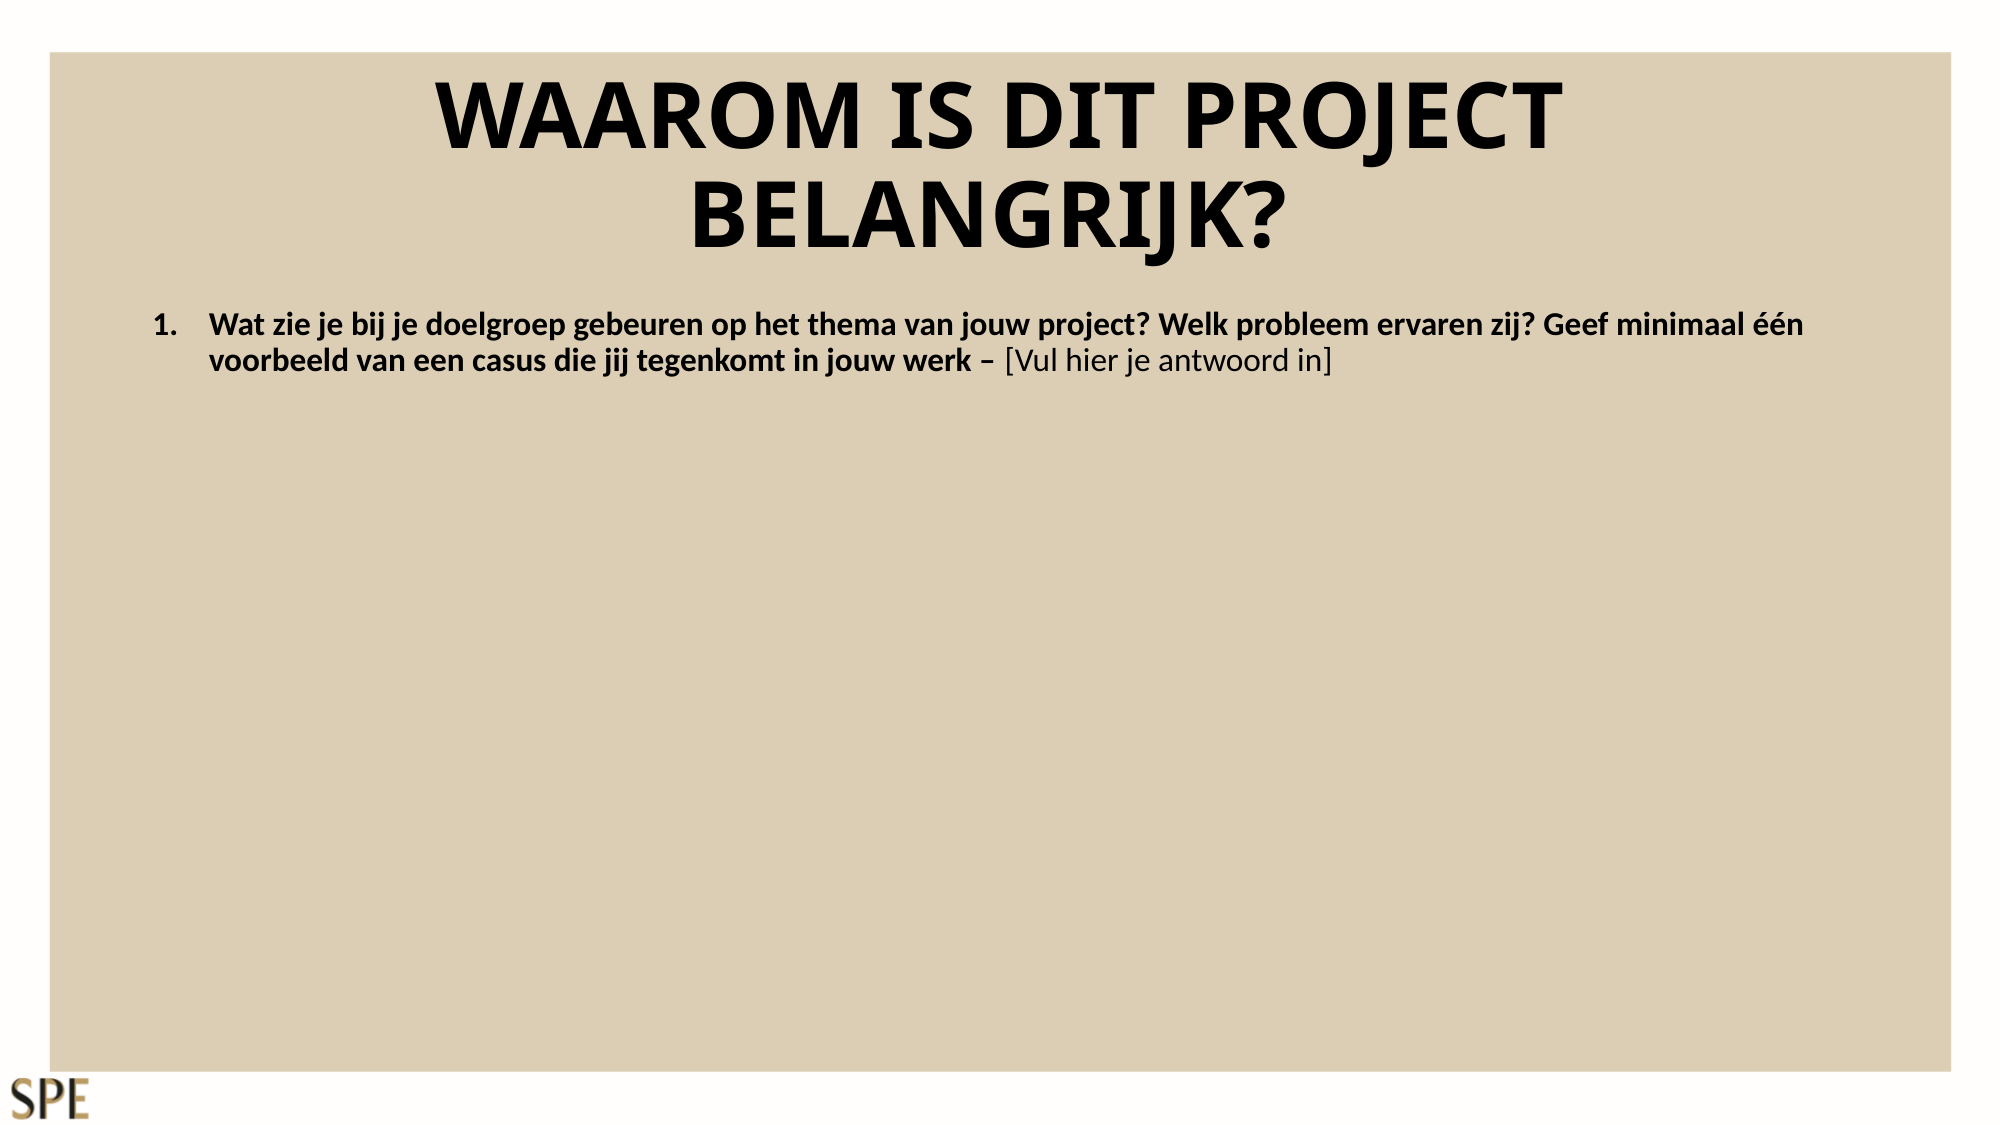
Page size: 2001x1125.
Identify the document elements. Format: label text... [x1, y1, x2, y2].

picture [0, 0, 2001, 1125]
title WAAROM IS DIT PROJECT BELANGRIJK? [137, 59, 1863, 278]
list Wat zie je bij je doelgroep gebeuren op het thema van jouw project? Welk probleem ervaren zij? Geef minimaal één voorbeeld van een casus die jij tegenkomt in jouw werk – [Vul hier je antwoord in] [137, 299, 1863, 1014]
